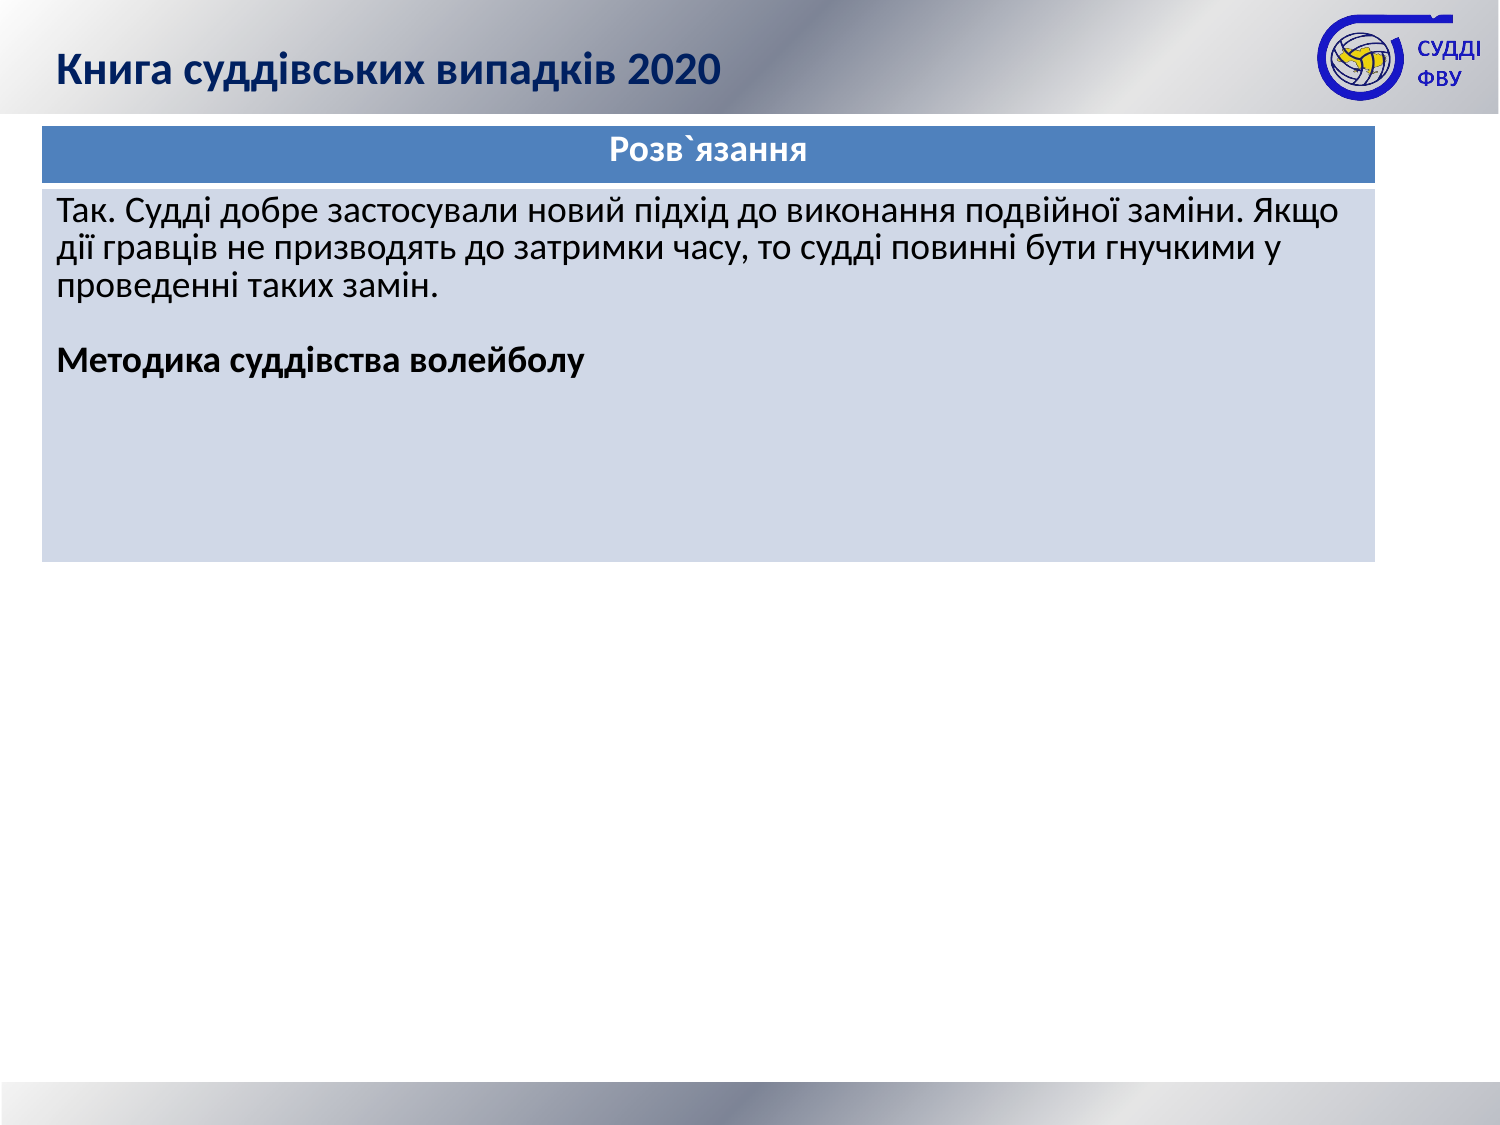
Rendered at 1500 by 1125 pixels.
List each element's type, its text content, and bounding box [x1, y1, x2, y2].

table_cell Так. Судді добре застосували новий підхід до виконання подвійної заміни. Якщо дії гравців не призводять до затримки часу, то судді повинні бути гнучкими у проведенні таких замін. Методика суддівства волейболу [42, 189, 1375, 562]
picture [0, 0, 1499, 138]
picture [1, 1081, 1500, 1125]
table_header Розв`язання [42, 126, 1375, 183]
